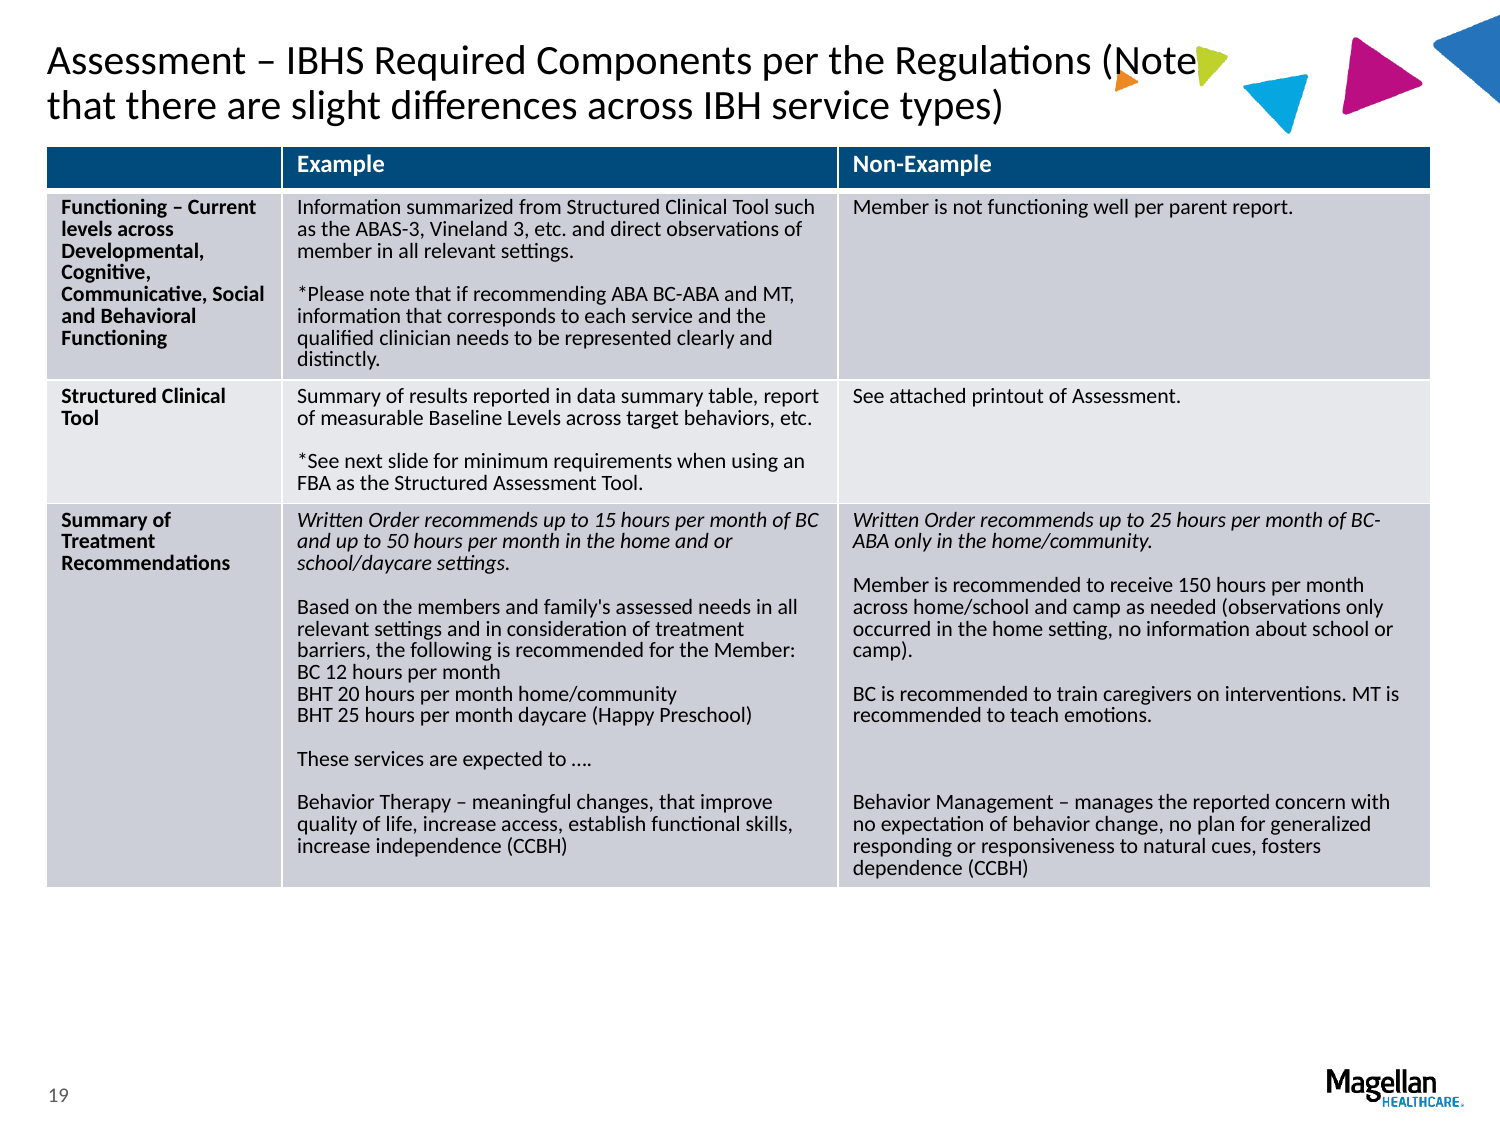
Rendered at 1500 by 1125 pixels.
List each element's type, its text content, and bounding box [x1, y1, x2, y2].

table_cell Structured Clinical Tool [47, 381, 281, 503]
table_cell Written Order recommends up to 15 hours per month of BC and up to 50 hours per month in the home and or school/daycare settings. Based on the members and family's assessed needs in all relevant settings and in consideration of treatment barriers, the following is recommended for the Member: BC 12 hours per month BHT 20 hours per month home/community BHT 25 hours per month daycare (Happy Preschool) These services are expected to …. Behavior Therapy – meaningful changes, that improve quality of life, increase access, establish functional skills, increase independence (CCBH) [283, 504, 837, 887]
table_header Non-Example [839, 147, 1430, 188]
table_cell Functioning – Current levels across Developmental, Cognitive, Communicative, Social and Behavioral Functioning [47, 194, 281, 379]
table_header [47, 147, 281, 188]
title Assessment – IBHS Required Components per the Regulations (Note that there are slight differences across IBH service types) [31, 31, 1273, 217]
table_cell Member is not functioning well per parent report. [839, 194, 1430, 379]
slide_number 19 [32, 1054, 99, 1115]
table_cell Summary of Treatment Recommendations [47, 504, 281, 887]
picture [1078, 0, 1500, 152]
table_cell Summary of results reported in data summary table, report of measurable Baseline Levels across target behaviors, etc. *See next slide for minimum requirements when using an FBA as the Structured Assessment Tool. [283, 381, 837, 503]
table_cell See attached printout of Assessment. [839, 381, 1430, 503]
table_cell Written Order recommends up to 25 hours per month of BC-ABA only in the home/community. Member is recommended to receive 150 hours per month across home/school and camp as needed (observations only occurred in the home setting, no information about school or camp). BC is recommended to train caregivers on interventions. MT is recommended to teach emotions. Behavior Management – manages the reported concern with no expectation of behavior change, no plan for generalized responding or responsiveness to natural cues, fosters dependence (CCBH) [839, 504, 1430, 887]
table_header Example [283, 147, 837, 188]
picture [1327, 1069, 1464, 1107]
table_cell Information summarized from Structured Clinical Tool such as the ABAS-3, Vineland 3, etc. and direct observations of member in all relevant settings. *Please note that if recommending ABA BC-ABA and MT, information that corresponds to each service and the qualified clinician needs to be represented clearly and distinctly. [283, 194, 837, 379]
